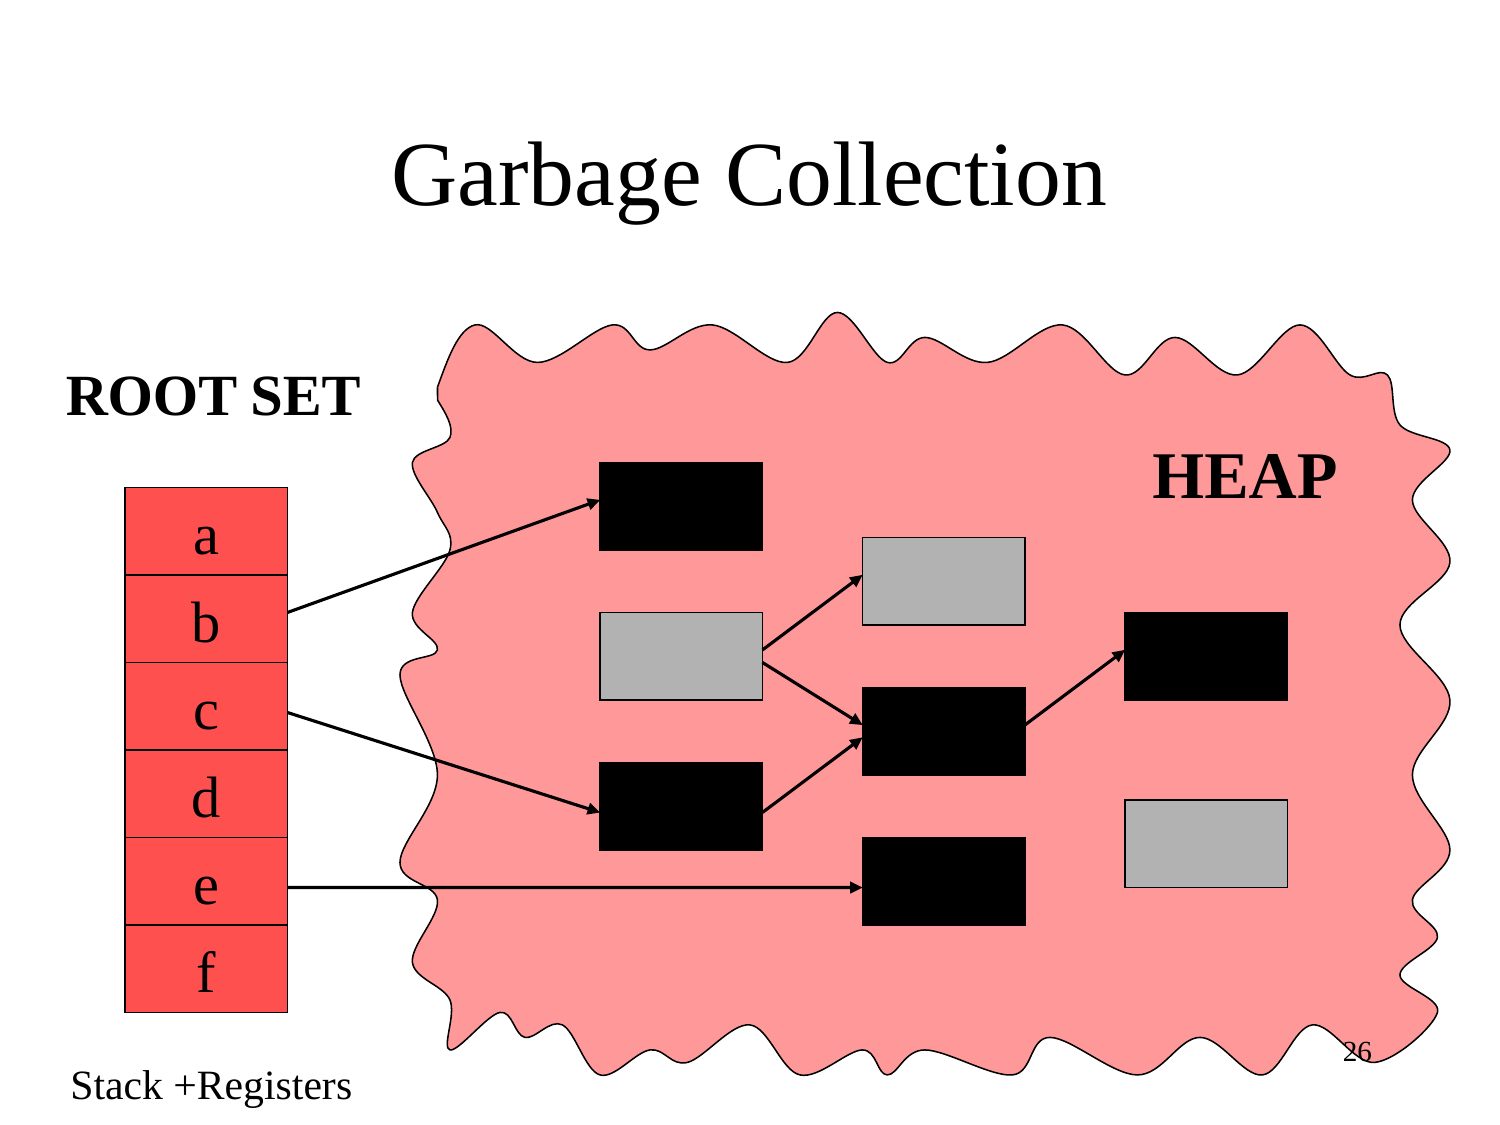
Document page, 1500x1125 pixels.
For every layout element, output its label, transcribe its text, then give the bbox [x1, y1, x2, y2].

text_box Stack +Registers [55, 1050, 417, 1115]
text_box b [124, 574, 288, 662]
text_box a [124, 487, 288, 574]
text_box ROOT SET [51, 350, 376, 435]
text_box d [124, 749, 288, 837]
text_box [399, 761, 594, 887]
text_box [599, 462, 1288, 926]
text_box [412, 312, 1450, 1076]
text_box [287, 712, 594, 815]
text_box [399, 505, 594, 808]
text_box f [124, 924, 288, 1013]
slide_number 26 [1074, 1024, 1388, 1101]
text_box c [124, 662, 288, 749]
text_box HEAP [1137, 424, 1353, 520]
text_box e [124, 837, 288, 924]
title Garbage Collection [112, 75, 1388, 263]
text_box [287, 498, 594, 613]
